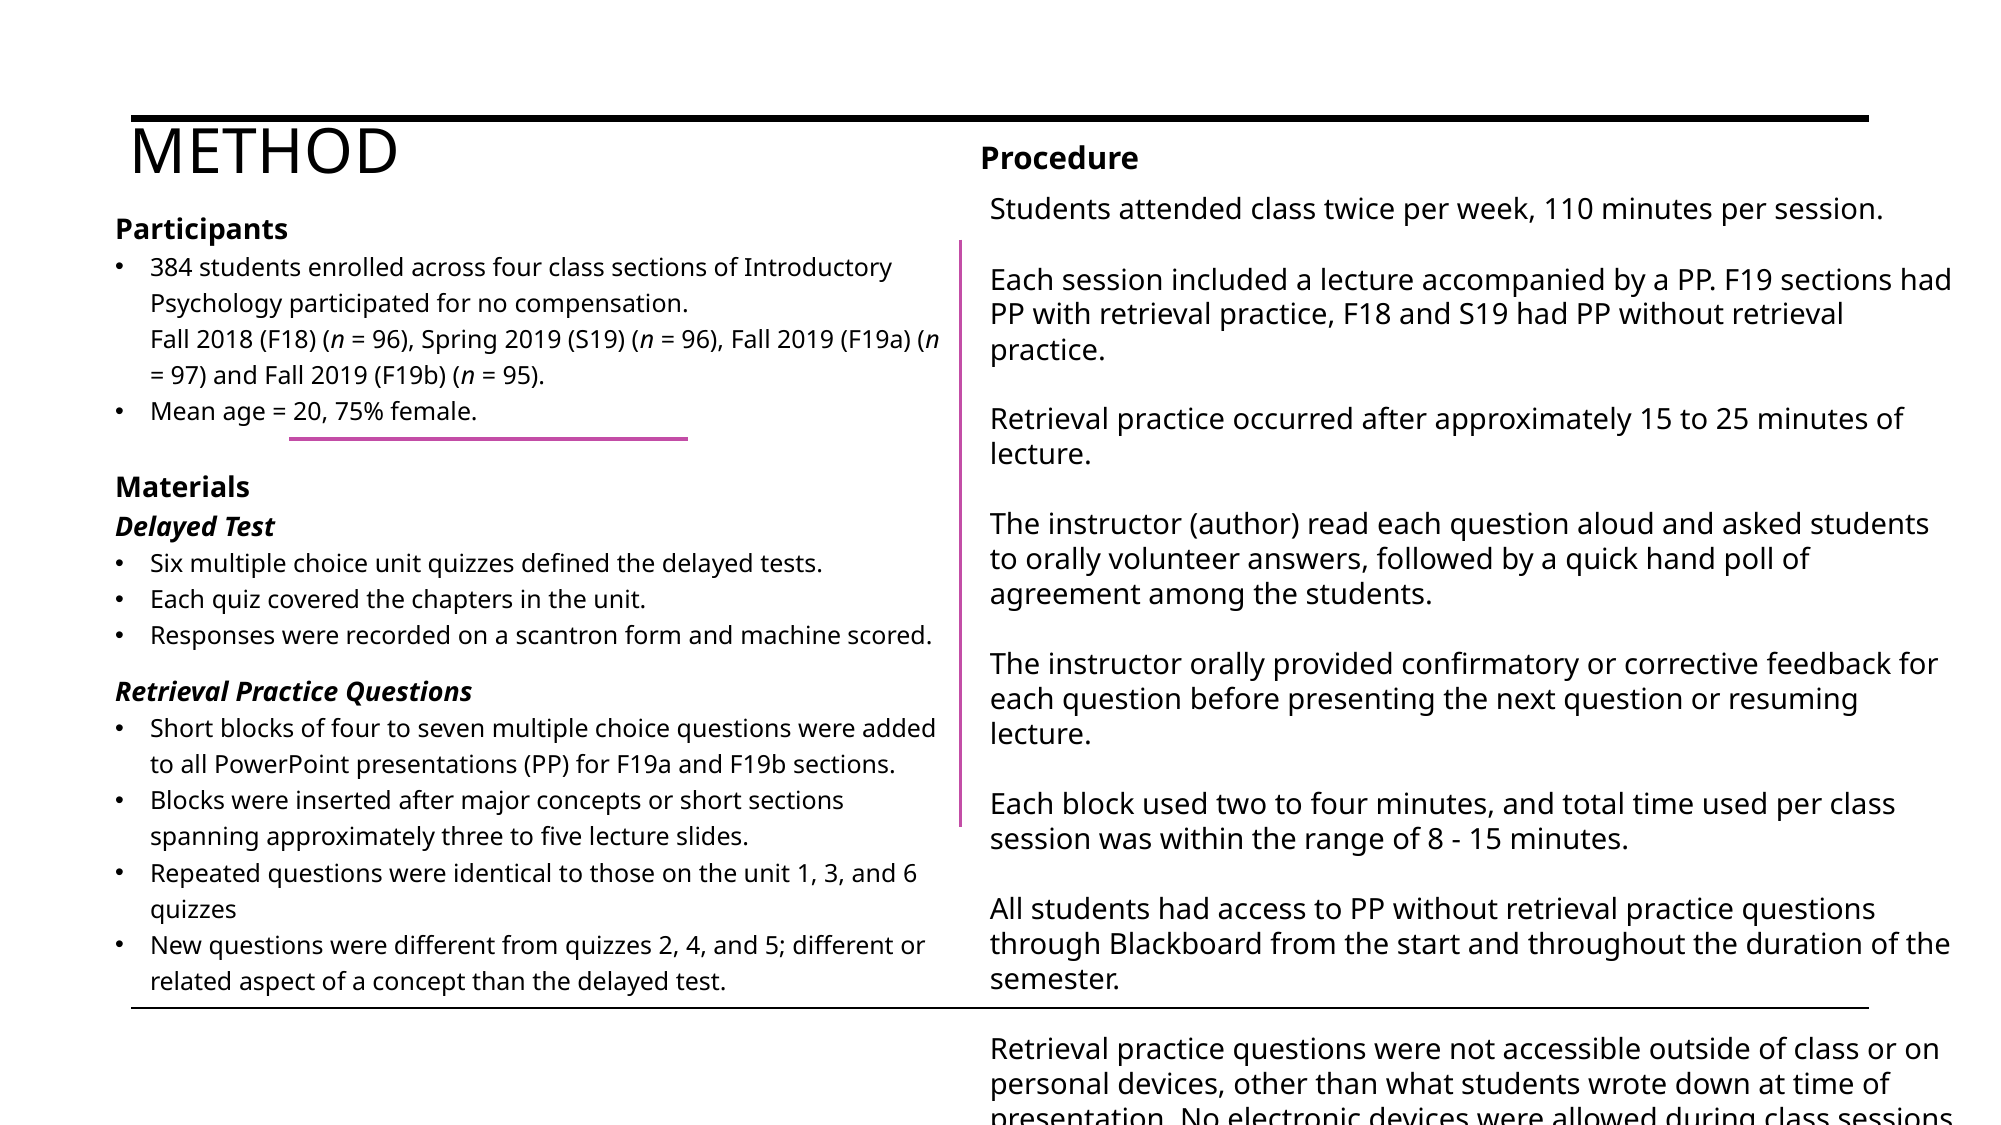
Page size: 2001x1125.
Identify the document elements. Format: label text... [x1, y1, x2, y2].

list Participants 384 students enrolled across four class sections of Introductory Psychology participated for no compensation. Fall 2018 (F18) (n = 96), Spring 2019 (S19) (n = 96), Fall 2019 (F19a) (n = 97) and Fall 2019 (F19b) (n = 95). Mean age = 20, 75% female. Materials Delayed Test Six multiple choice unit quizzes defined the delayed tests. Each quiz covered the chapters in the unit. Responses were recorded on a scantron form and machine scored. Retrieval Practice Questions Short blocks of four to seven multiple choice questions were added to all PowerPoint presentations (PP) for F19a and F19b sections. Blocks were inserted after major concepts or short sections spanning approximately three to five lecture slides. Repeated questions were identical to those on the unit 1, 3, and 6 quizzes New questions were different from quizzes 2, 4, and 5; different or related aspect of a concept than the delayed test. [100, 196, 961, 1035]
title method [114, 103, 1869, 194]
text_box Procedure [965, 130, 1155, 183]
text_box Students attended class twice per week, 110 minutes per session. Each session included a lecture accompanied by a PP. F19 sections had PP with retrieval practice, F18 and S19 had PP without retrieval practice. Retrieval practice occurred after approximately 15 to 25 minutes of lecture. The instructor (author) read each question aloud and asked students to orally volunteer answers, followed by a quick hand poll of agreement among the students. The instructor orally provided confirmatory or corrective feedback for each question before presenting the next question or resuming lecture. Each block used two to four minutes, and total time used per class session was within the range of 8 - 15 minutes. All students had access to PP without retrieval practice questions through Blackboard from the start and throughout the duration of the semester. Retrieval practice questions were not accessible outside of class or on personal devices, other than what students wrote down at time of presentation. No electronic devices were allowed during class sessions as a course policy. [975, 183, 1971, 1125]
